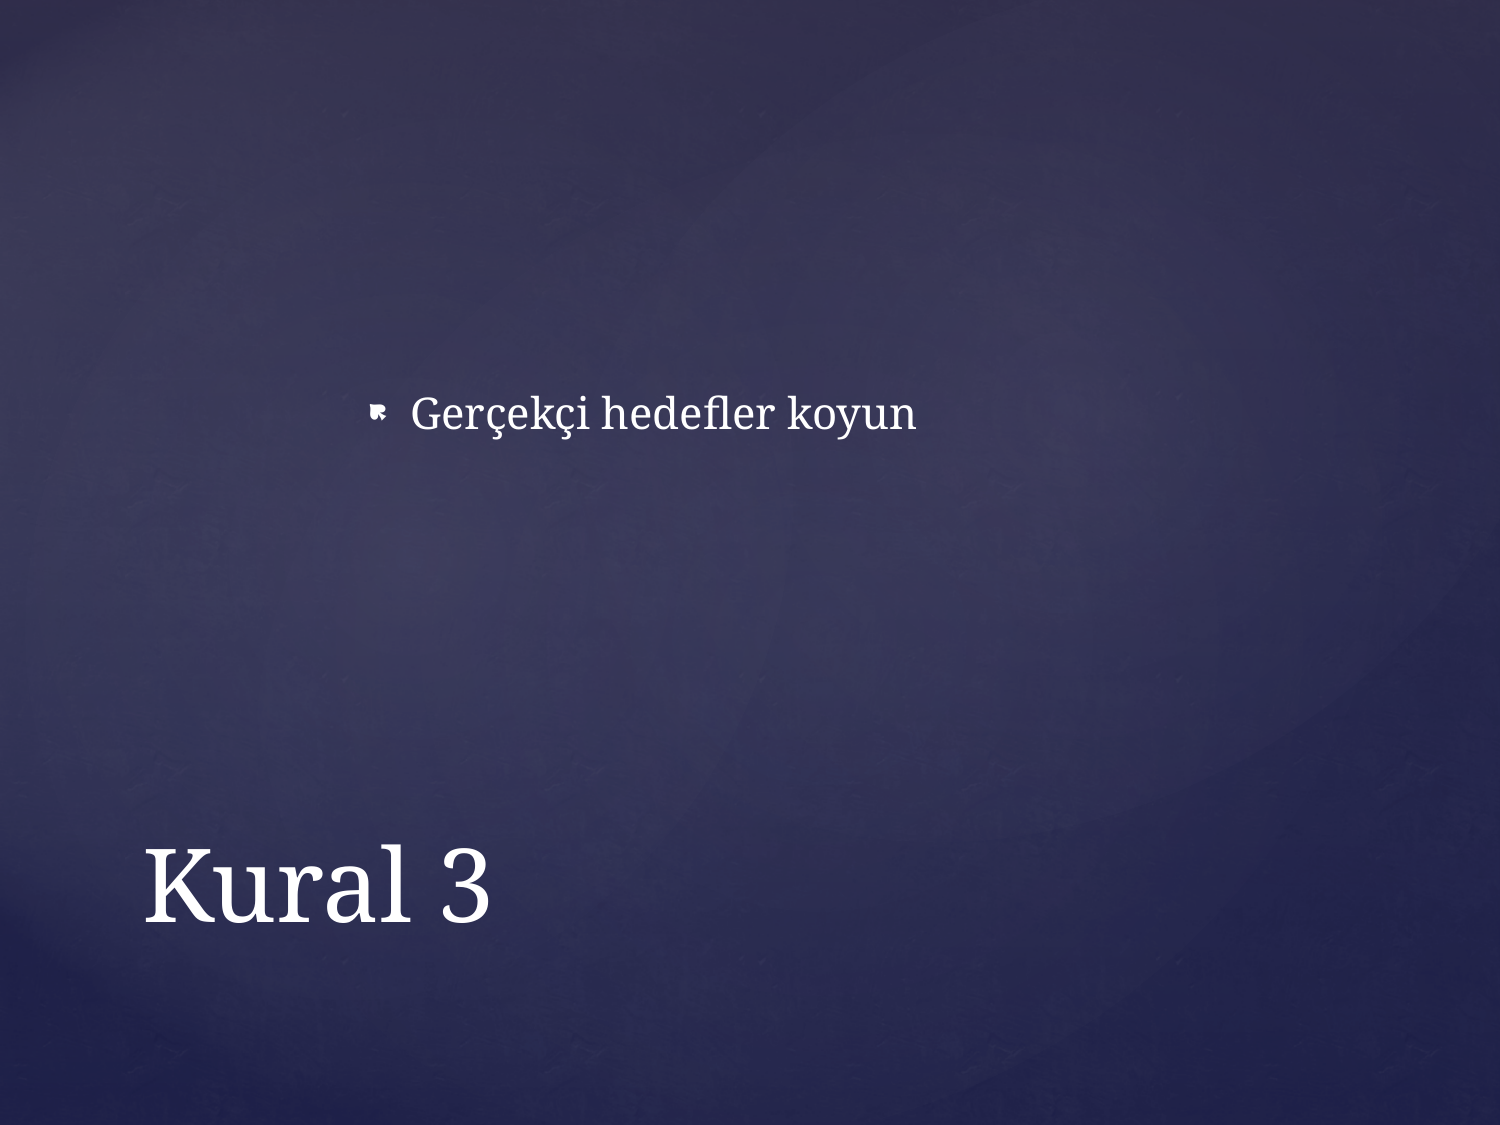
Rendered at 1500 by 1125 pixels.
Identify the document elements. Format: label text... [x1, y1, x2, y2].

list Gerçekçi hedefler koyun [350, 112, 1350, 713]
title Kural 3 [127, 800, 1365, 950]
